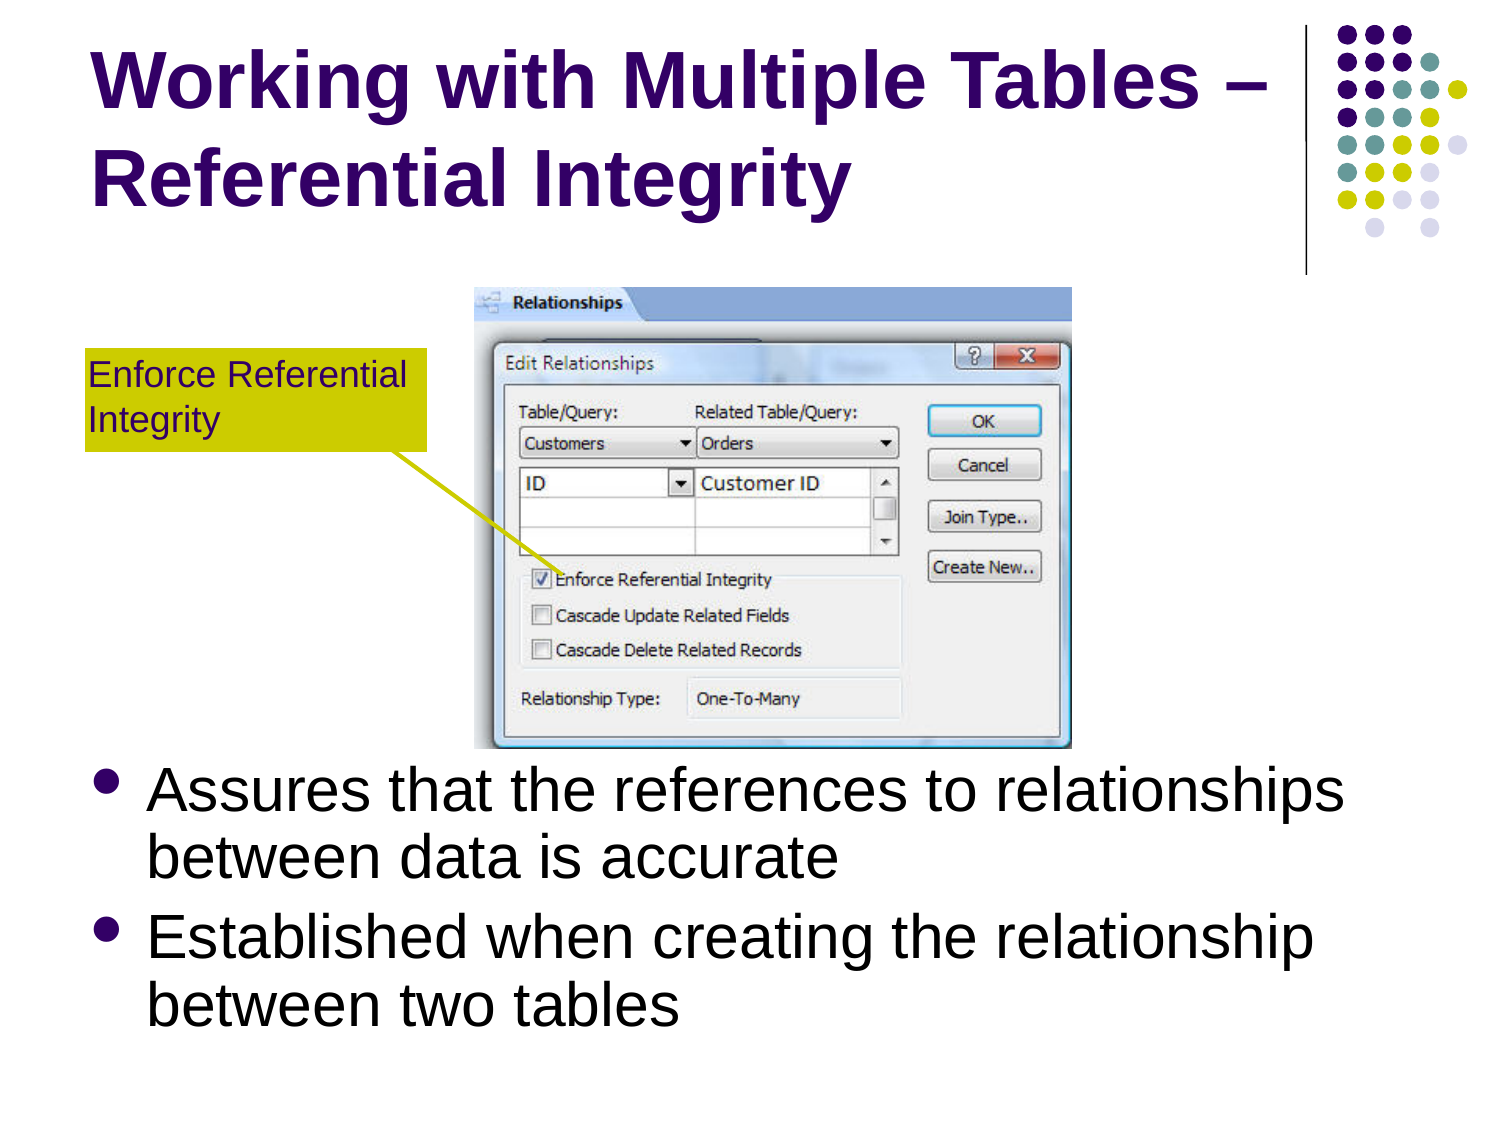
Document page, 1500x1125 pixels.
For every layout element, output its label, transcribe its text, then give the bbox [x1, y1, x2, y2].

picture [474, 287, 1073, 749]
text_box Enforce Referential Integrity [87, 350, 425, 450]
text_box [374, 437, 563, 576]
title Working with Multiple Tables – Referential Integrity [74, 19, 1313, 233]
list Assures that the references to relationships between data is accurate Established when creating the relationship between two tables [74, 749, 1376, 1088]
